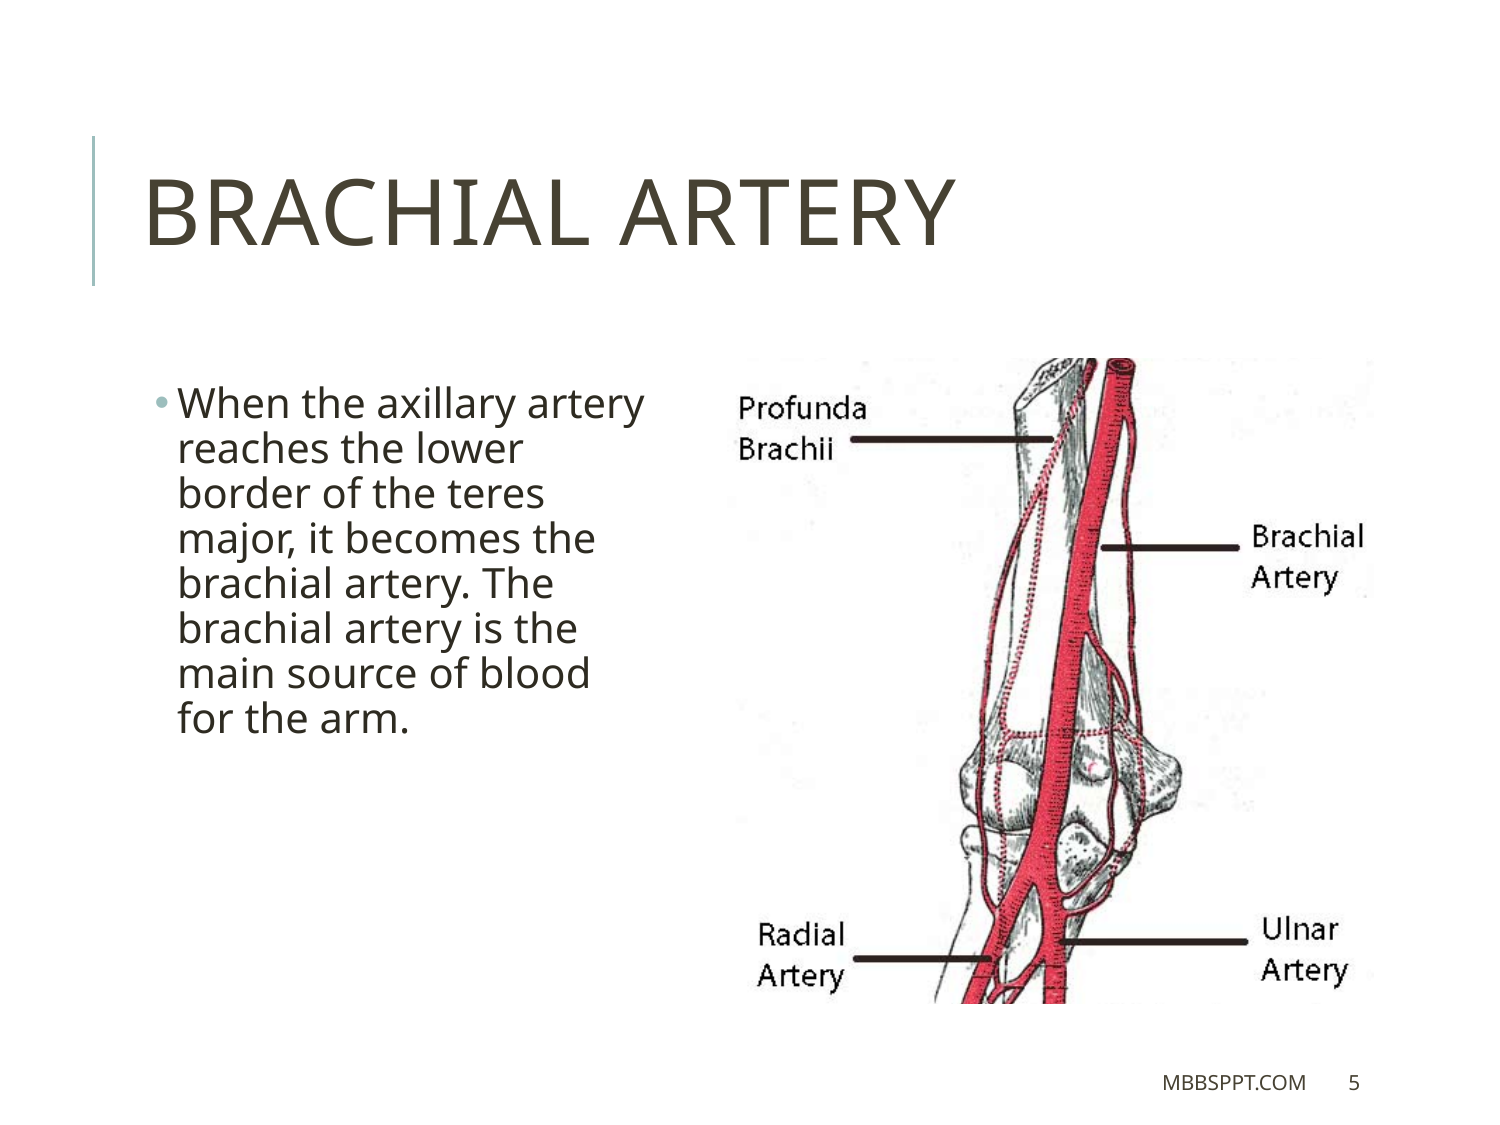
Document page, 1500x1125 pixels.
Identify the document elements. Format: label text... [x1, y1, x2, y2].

title Brachial artery [126, 96, 1322, 342]
footer MBBSPPT.COM [595, 1061, 1322, 1107]
slide_number 5 [1333, 1061, 1454, 1107]
list When the axillary artery reaches the lower border of the teres major, it becomes the brachial artery. The brachial artery is the main source of blood for the arm. [126, 375, 663, 1035]
picture [726, 358, 1375, 1004]
